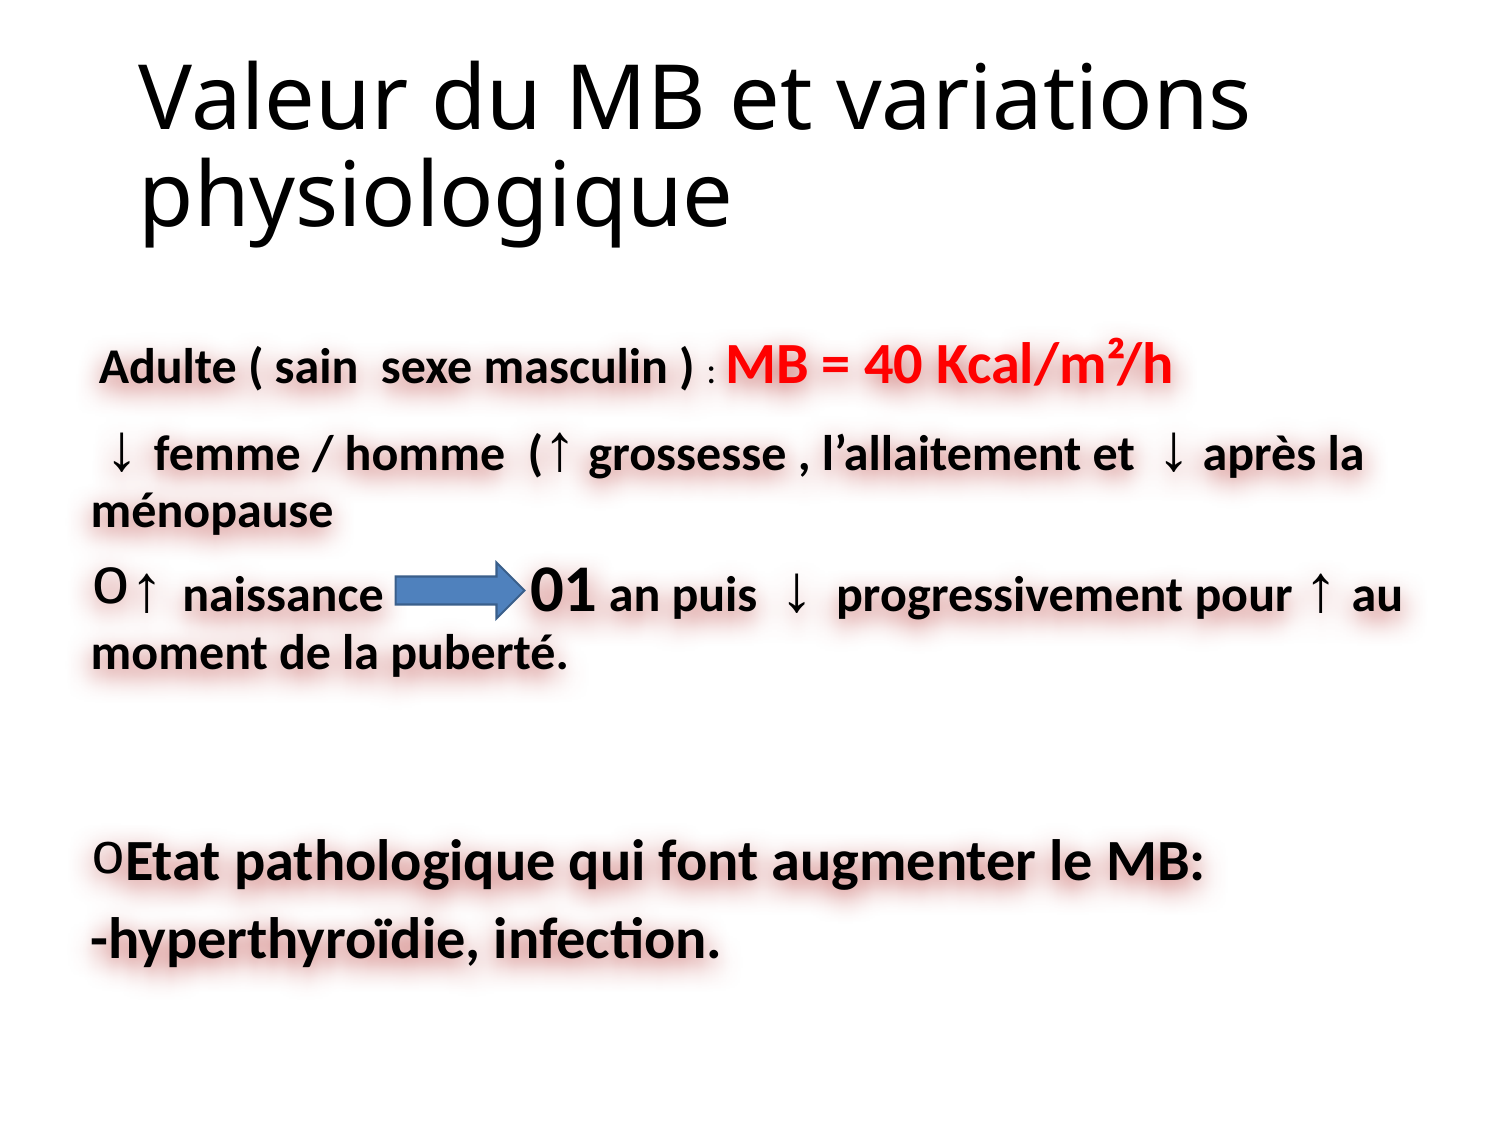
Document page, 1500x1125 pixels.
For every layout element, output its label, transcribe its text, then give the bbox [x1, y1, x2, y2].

title Valeur du MB et variations physiologique [123, 42, 1418, 254]
text_box [394, 560, 526, 622]
list Adulte ( sain sexe masculin ) : MB = 40 Kcal/m²/h ↓ femme / homme (↑ grossesse , l’allaitement et ↓ après la ménopause ↑ naissance 01 an puis ↓ progressivement pour ↑ au moment de la puberté. Etat pathologique qui font augmenter le MB: -hyperthyroïdie, infection. [75, 326, 1467, 1100]
